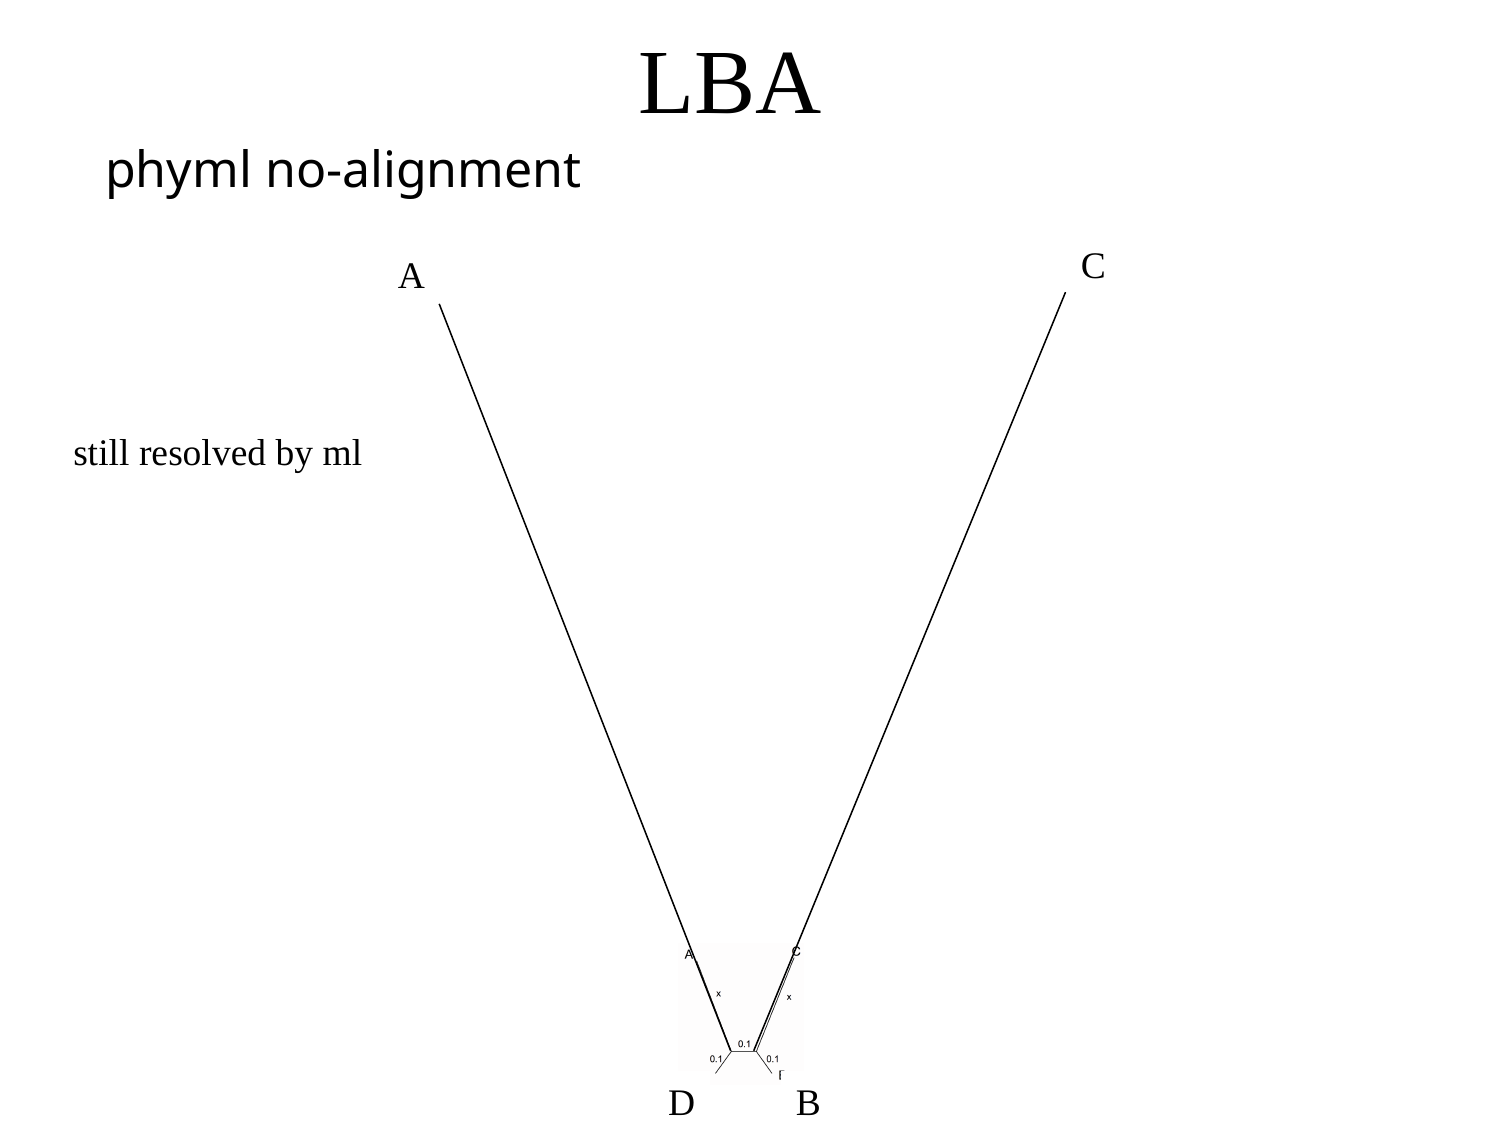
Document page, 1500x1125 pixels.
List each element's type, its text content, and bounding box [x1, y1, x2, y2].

text_box C [1066, 233, 1121, 294]
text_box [438, 303, 731, 1051]
text_box D [653, 1070, 710, 1125]
title LBA [92, 52, 1368, 101]
picture [677, 943, 804, 1086]
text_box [753, 291, 1066, 1051]
text_box B [781, 1070, 836, 1125]
text_box phyml no-alignment [90, 130, 598, 205]
text_box A [383, 243, 440, 304]
text_box still resolved by ml [58, 420, 388, 481]
